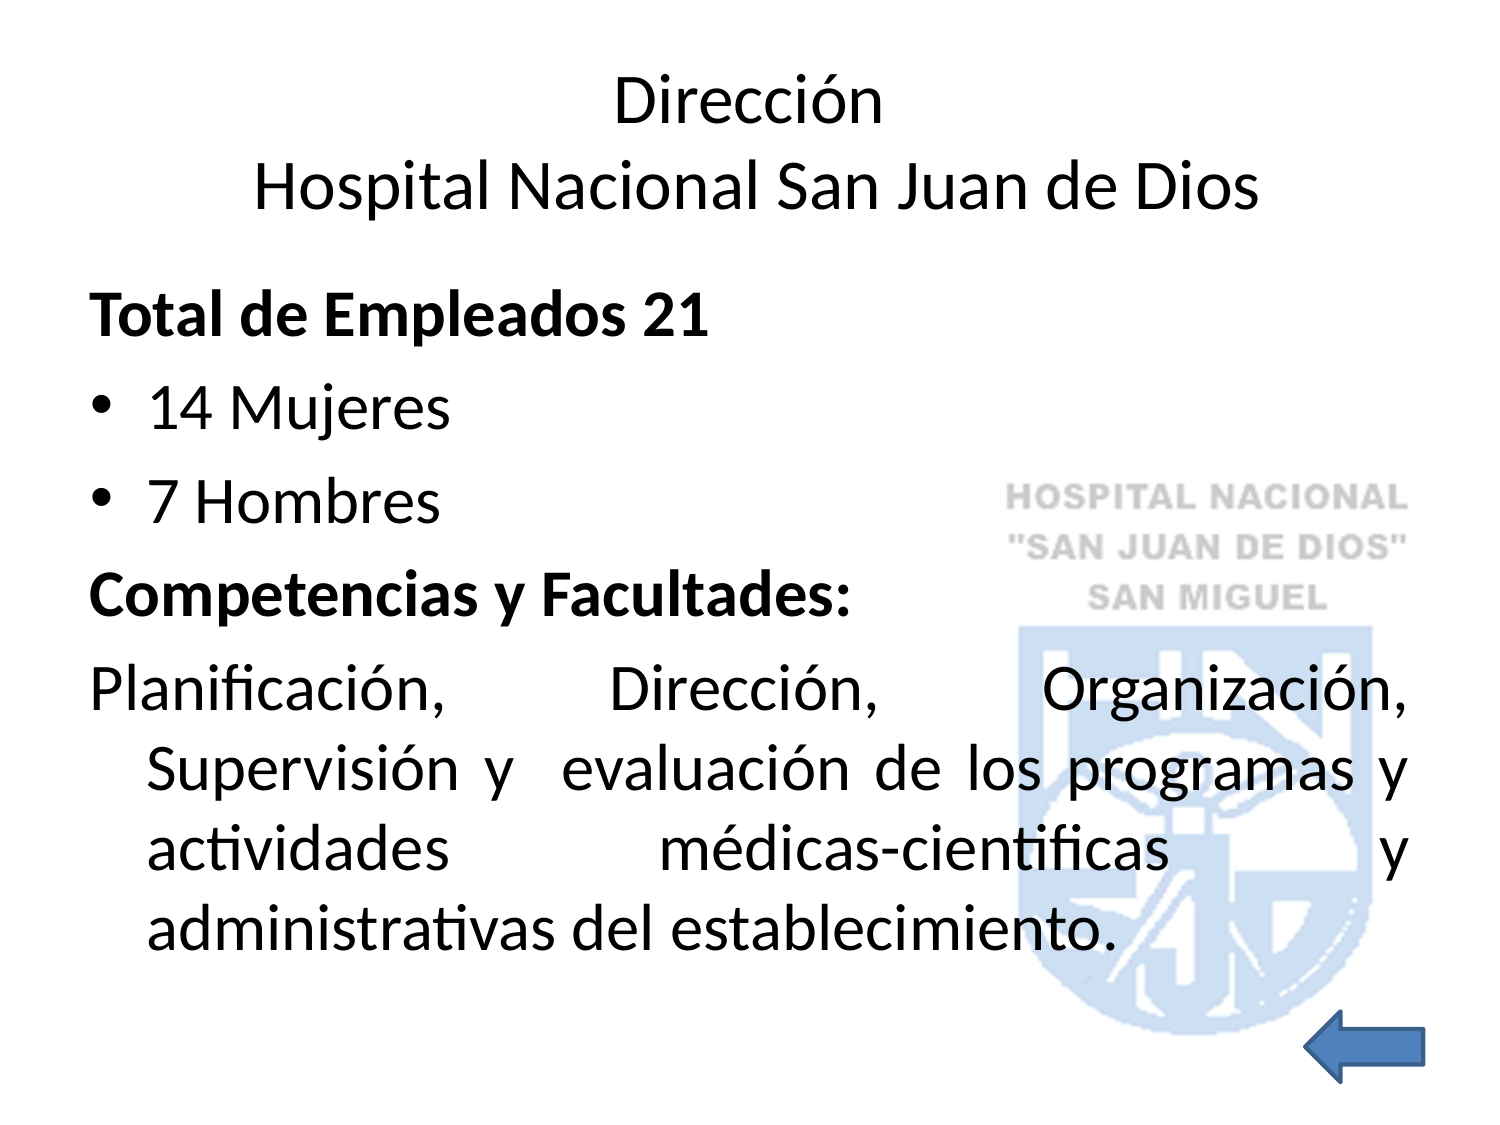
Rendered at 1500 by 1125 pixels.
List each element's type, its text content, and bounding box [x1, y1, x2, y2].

picture [962, 446, 1471, 1095]
text_box Total de Empleados 21 14 Mujeres 7 Hombres Competencias y Facultades: Planificación, Dirección, Organización, Supervisión y evaluación de los programas y actividades médicas-cientificas y administrativas del establecimiento. [74, 262, 1425, 1005]
text_box Dirección Hospital Nacional San Juan de Dios [74, 45, 1425, 233]
